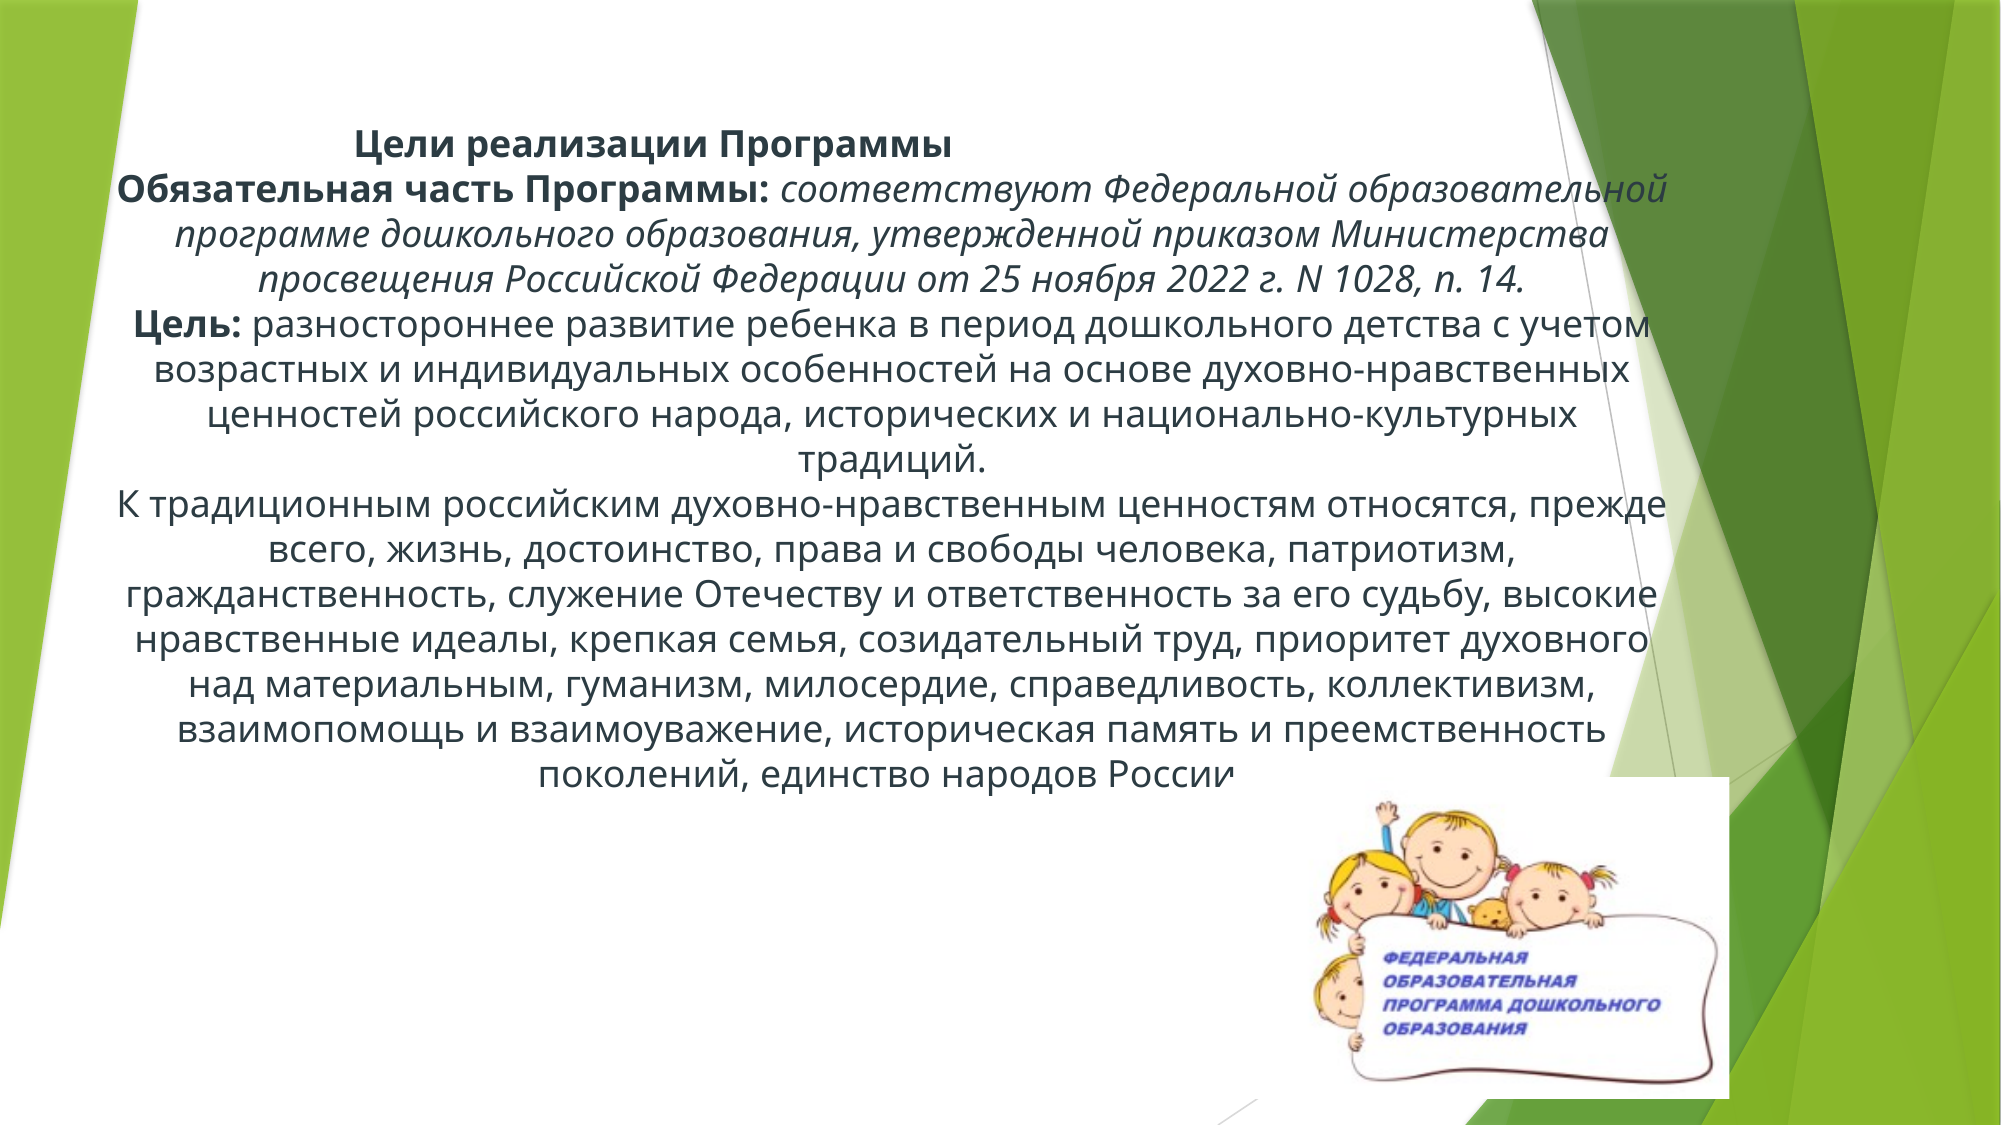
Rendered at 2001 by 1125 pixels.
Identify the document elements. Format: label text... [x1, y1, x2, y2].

title Цели реализации Программы Обязательная часть Программы: соответствуют Федеральной образовательной программе дошкольного образования, утвержденной приказом Министерства просвещения Российской Федерации от 25 ноября 2022 г. N 1028, п. 14. Цель: разностороннее развитие ребенка в период дошкольного детства с учетом возрастных и индивидуальных особенностей на основе духовно-нравственных ценностей российского народа, исторических и национально-культурных традиций. К традиционным российским духовно-нравственным ценностям относятся, прежде всего, жизнь, достоинство, права и свободы человека, патриотизм, гражданственность, служение Отечеству и ответственность за его судьбу, высокие нравственные идеалы, крепкая семья, созидательный труд, приоритет духовного над материальным, гуманизм, милосердие, справедливость, коллективизм, взаимопомощь и взаимоуважение, историческая память и преемственность поколений, единство народов России. [94, 79, 1691, 843]
picture [1227, 777, 1730, 1104]
